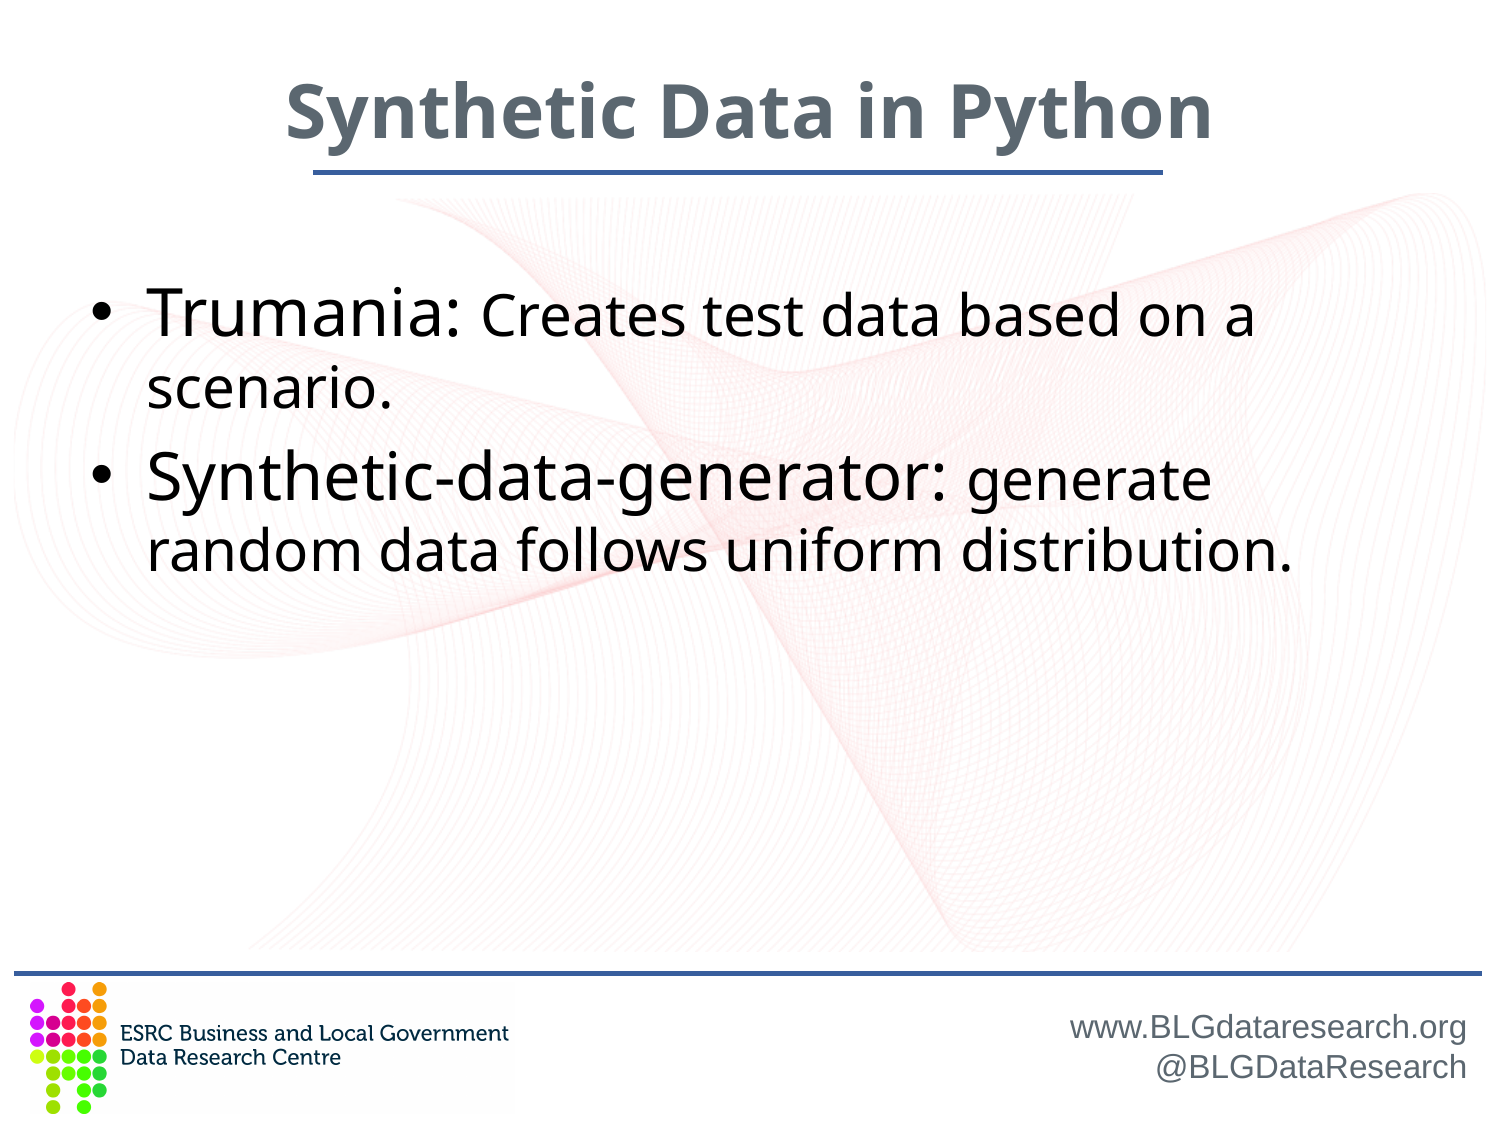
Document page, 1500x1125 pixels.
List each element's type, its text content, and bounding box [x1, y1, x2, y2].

list Trumania: Creates test data based on a scenario. Synthetic-data-generator: generate random data follows uniform distribution. [75, 262, 1425, 941]
picture [13, 193, 1487, 952]
title Synthetic Data in Python [75, 45, 1425, 173]
picture [30, 982, 515, 1114]
